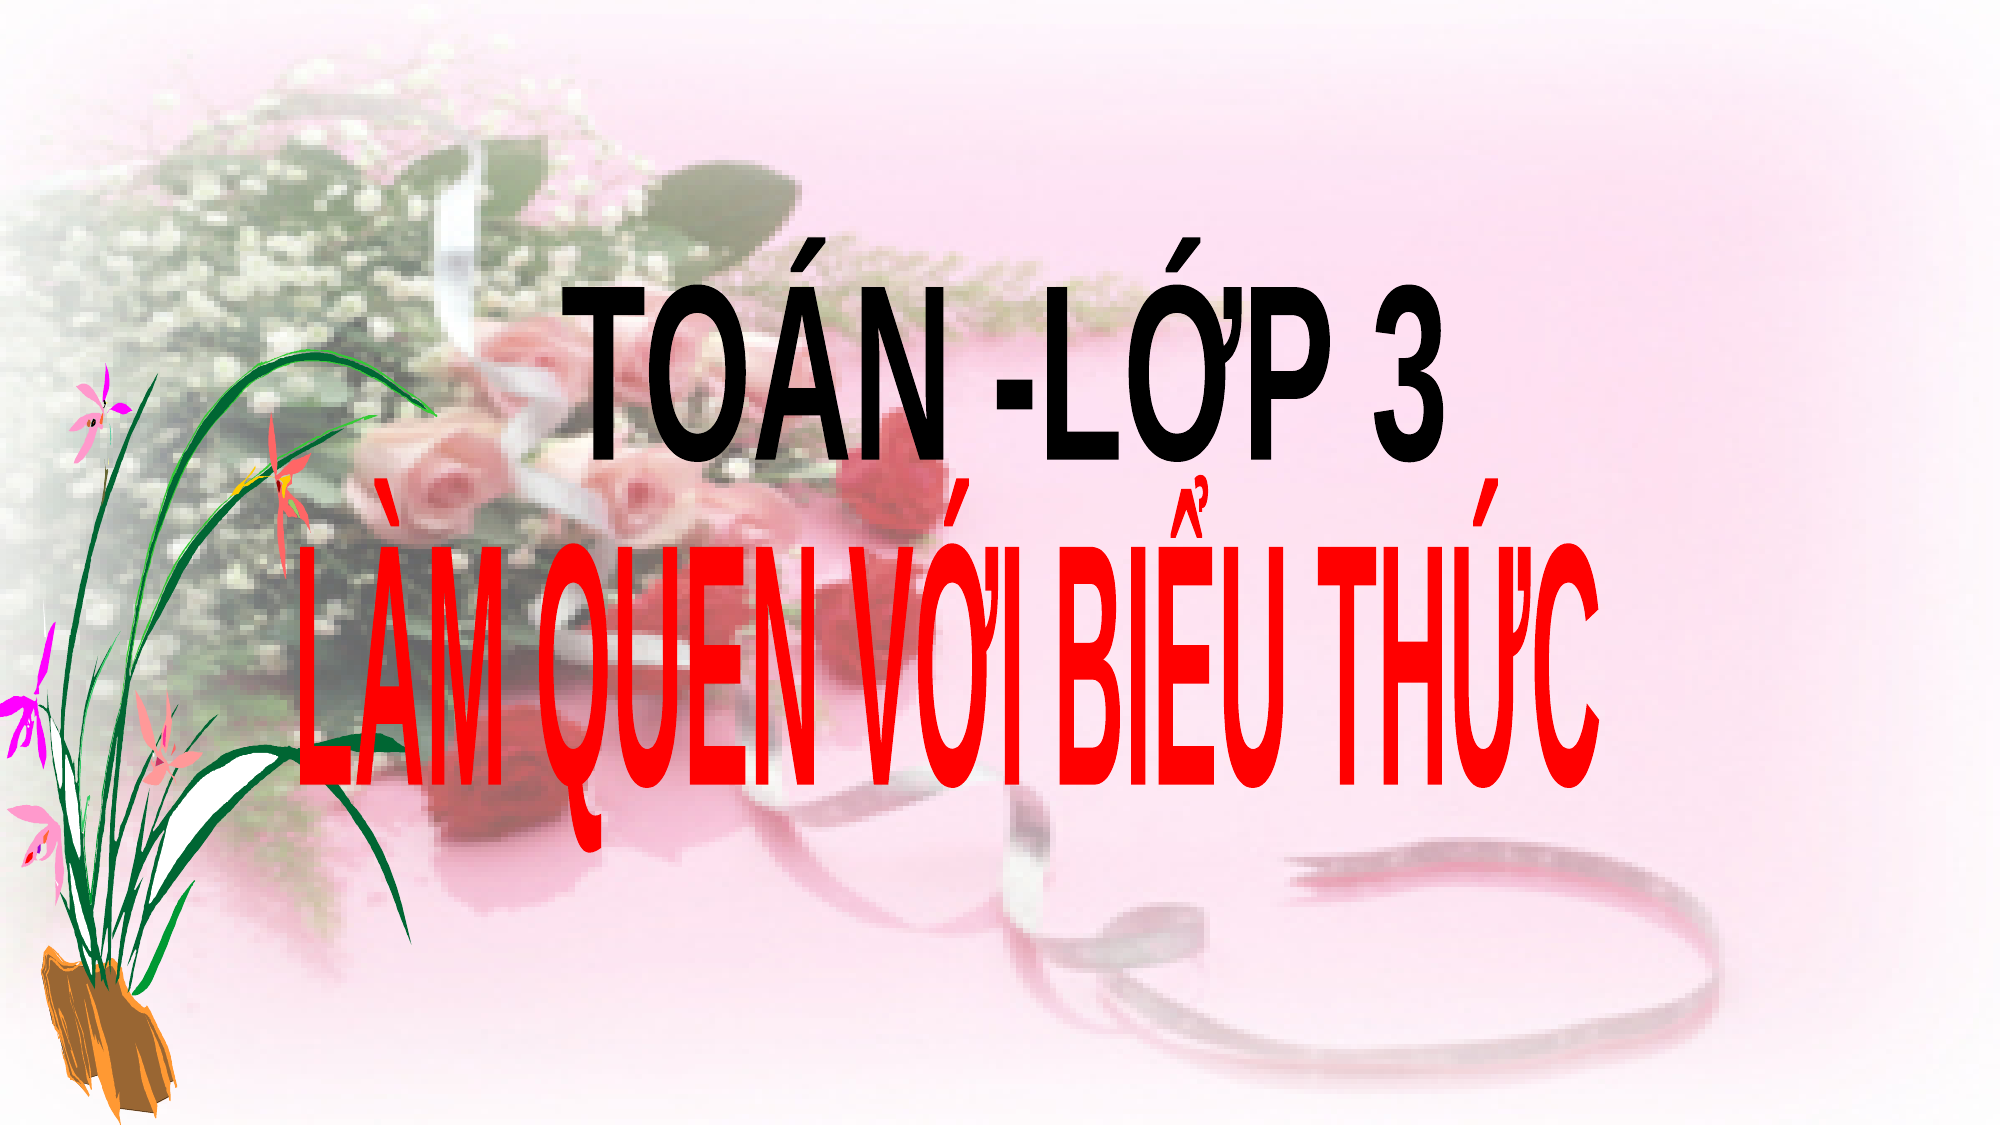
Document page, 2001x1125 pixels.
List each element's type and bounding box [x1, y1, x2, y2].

picture [0, 0, 2000, 1125]
text_box [0, 349, 438, 1125]
